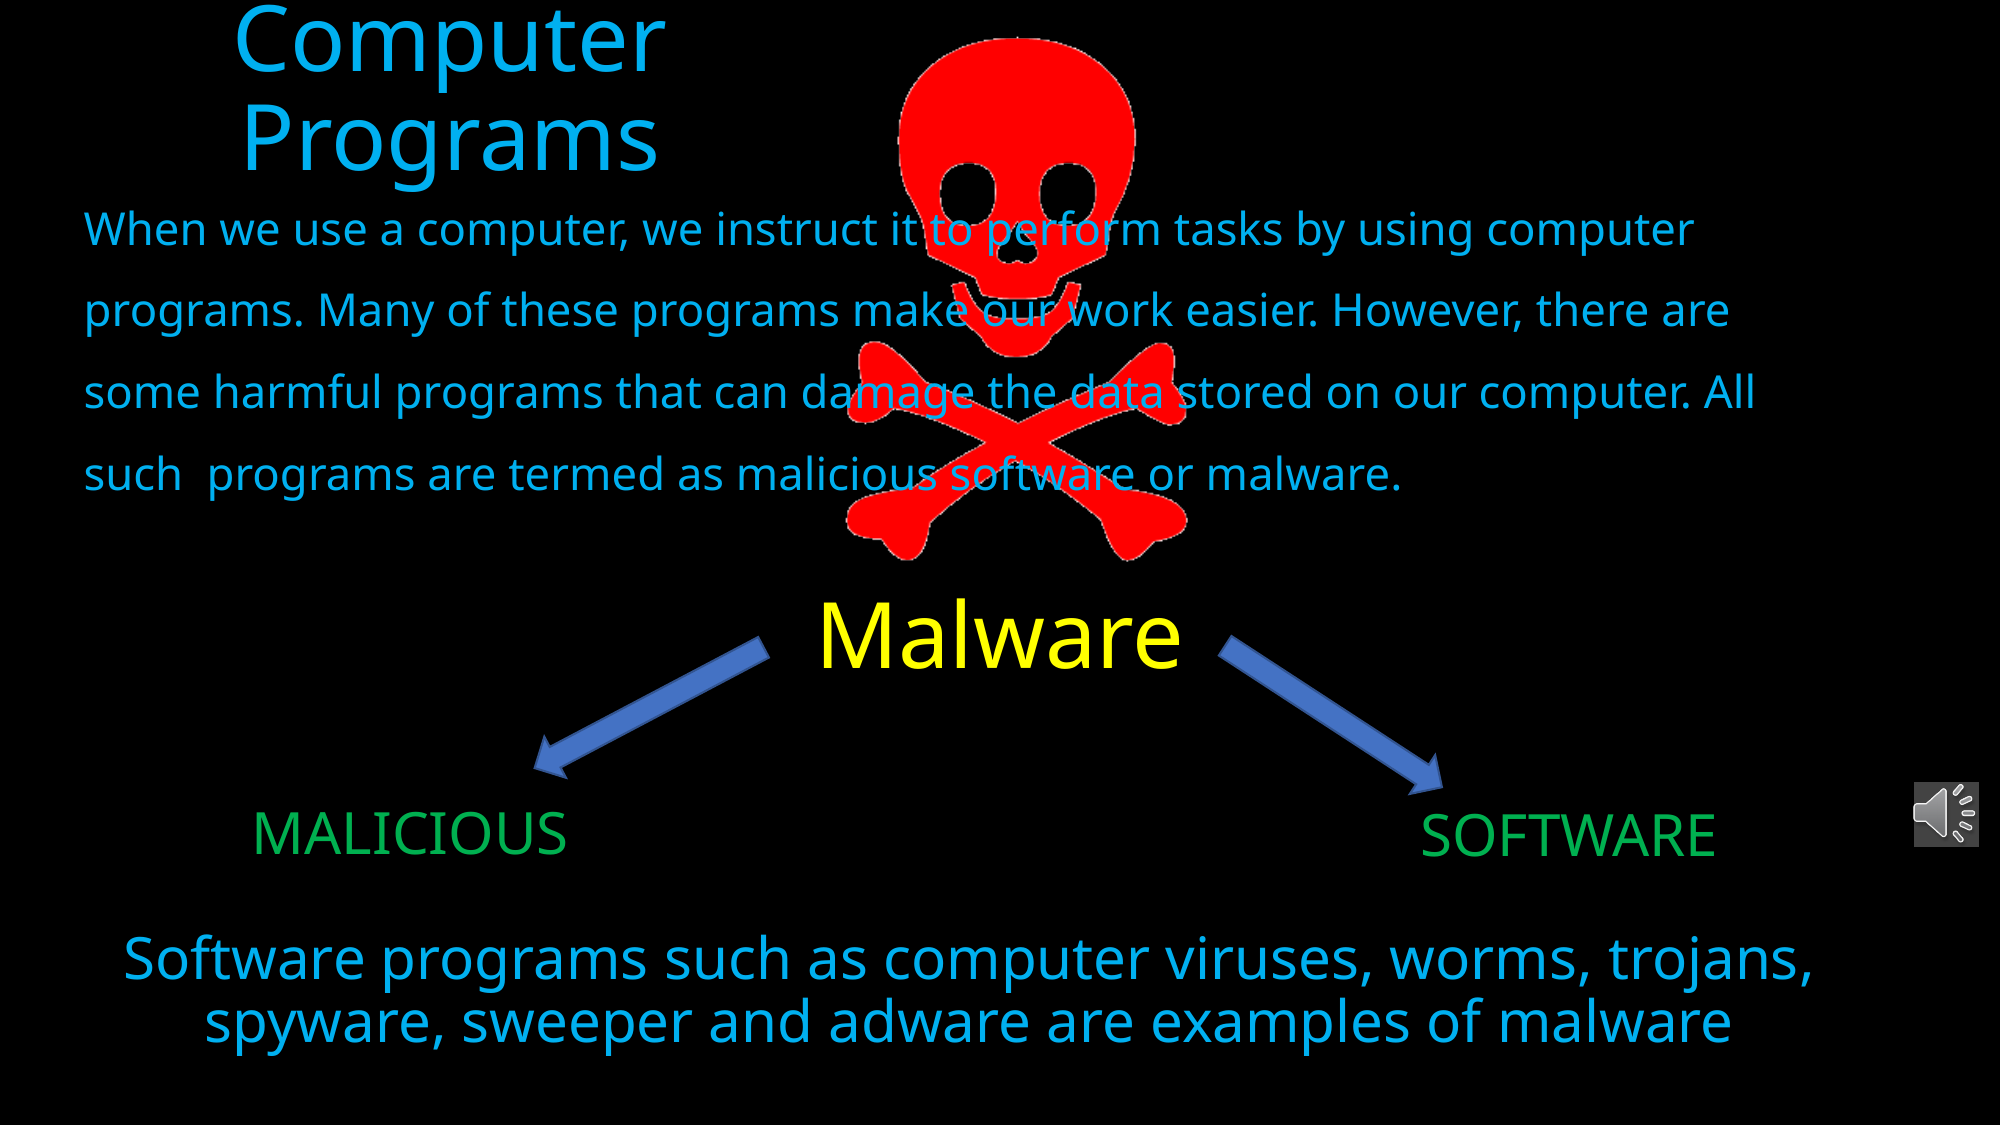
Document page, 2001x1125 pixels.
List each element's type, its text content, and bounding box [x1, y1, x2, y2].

title Computer Programs [19, 27, 821, 155]
text_box When we use a computer, we instruct it to perform tasks by using computer programs. Many of these programs make our work easier. However, there are some harmful programs that can damage the data stored on our computer. All such programs are termed as malicious software or malware. [1213, 161, 1794, 511]
text_box [1217, 634, 1444, 796]
list Software programs such as computer viruses, worms, trojans, spyware, sweeper and adware are examples of malware [106, 892, 1832, 1092]
picture [1198, 234, 1207, 241]
picture [821, 313, 833, 322]
picture [1207, 388, 1213, 404]
text_box MALICIOUS [201, 792, 619, 880]
text_box [533, 635, 771, 780]
text_box When we use a computer, we instruct it to perform tasks by using computer programs. Many of these programs make our work easier. However, there are some harmful programs that can damage the data stored on our computer. All such programs are termed as malicious software or malware. [68, 161, 821, 511]
text_box SOFTWARE [1377, 783, 1761, 893]
picture [1912, 781, 1980, 849]
text_box Malware [720, 570, 1280, 709]
picture [821, 0, 1213, 613]
